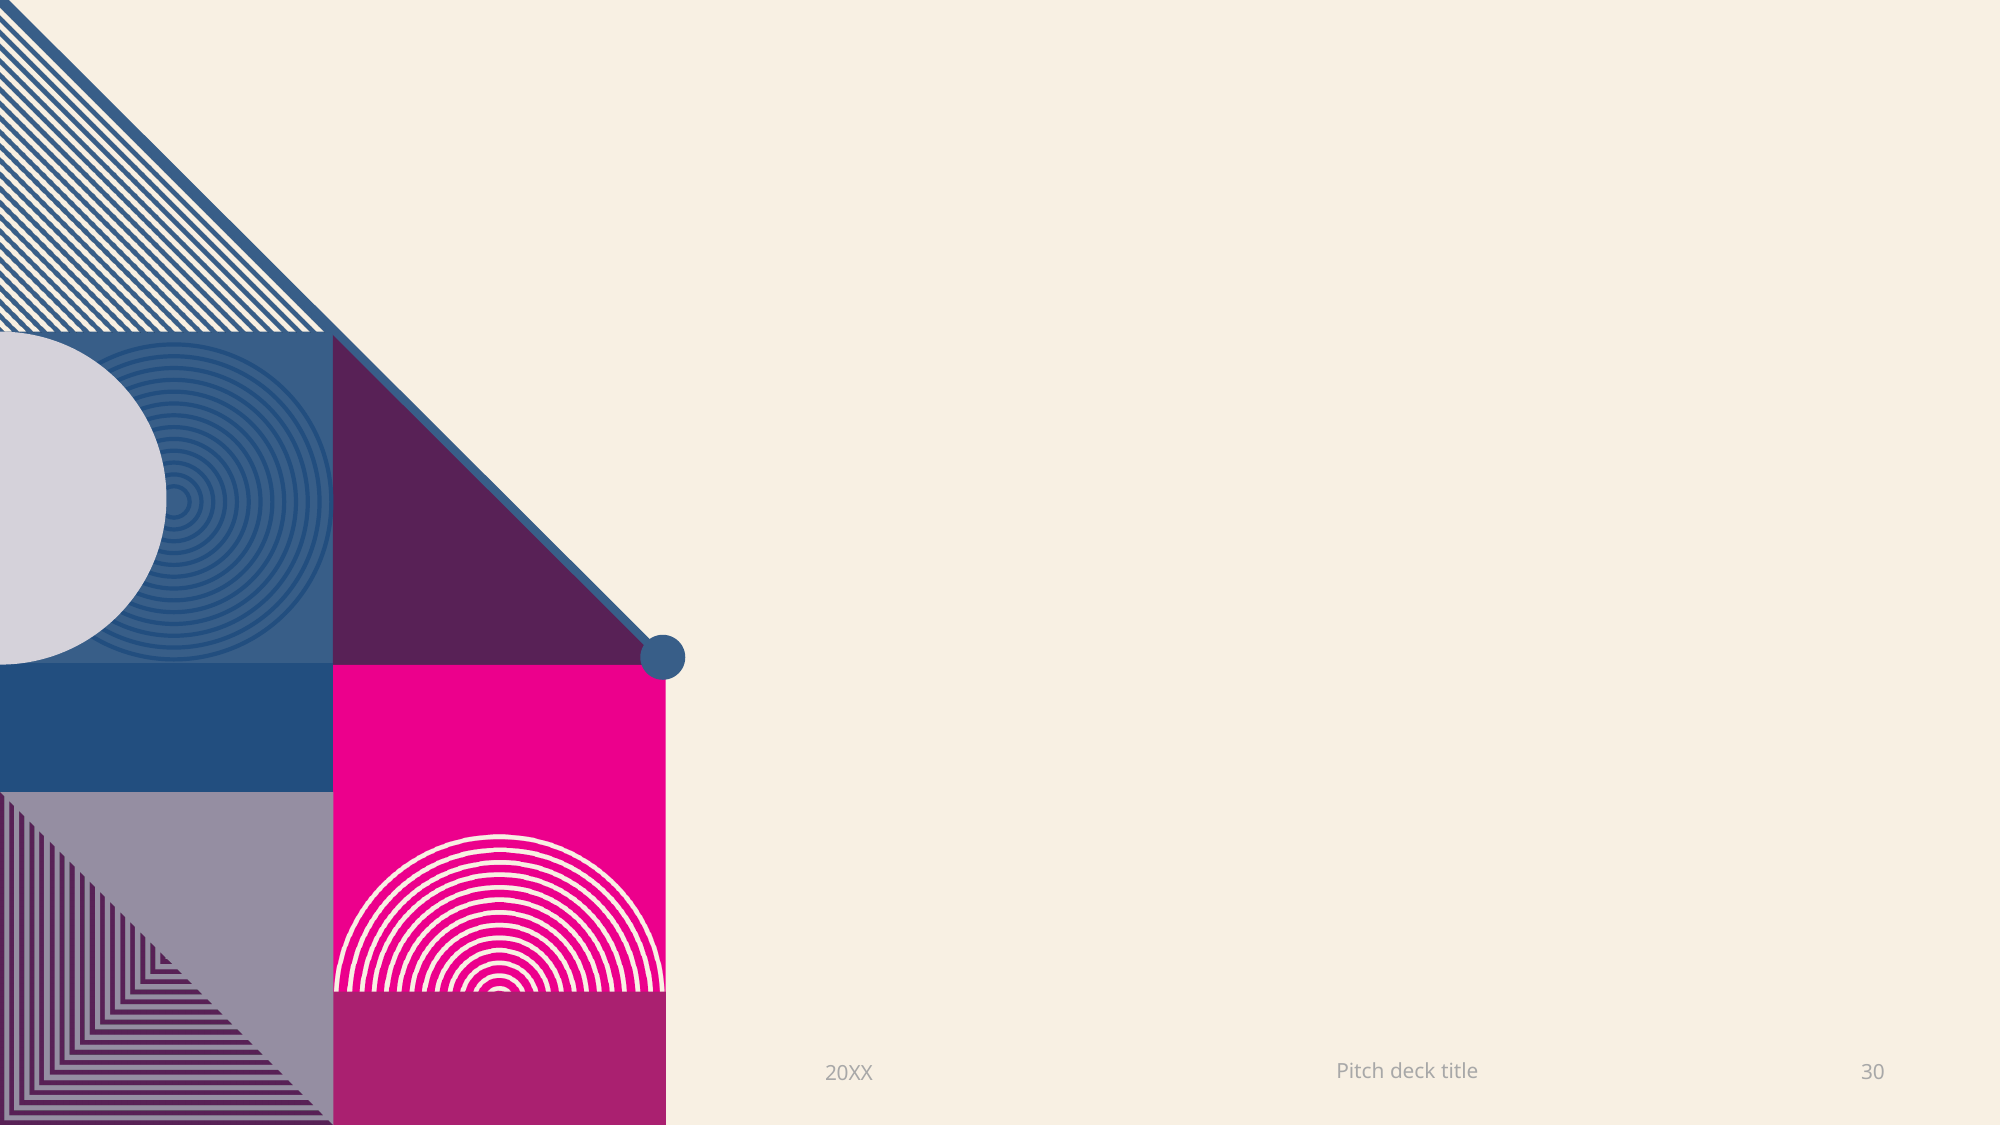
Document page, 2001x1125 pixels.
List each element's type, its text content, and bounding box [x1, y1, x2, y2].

picture [0, 792, 333, 1125]
footer Pitch deck title [1219, 1041, 1595, 1102]
picture [334, 834, 665, 991]
slide_number 30 [1824, 1042, 1900, 1103]
picture [0, 4, 330, 333]
picture [10, 0, 332, 321]
slide_number 20XX [810, 1042, 990, 1103]
